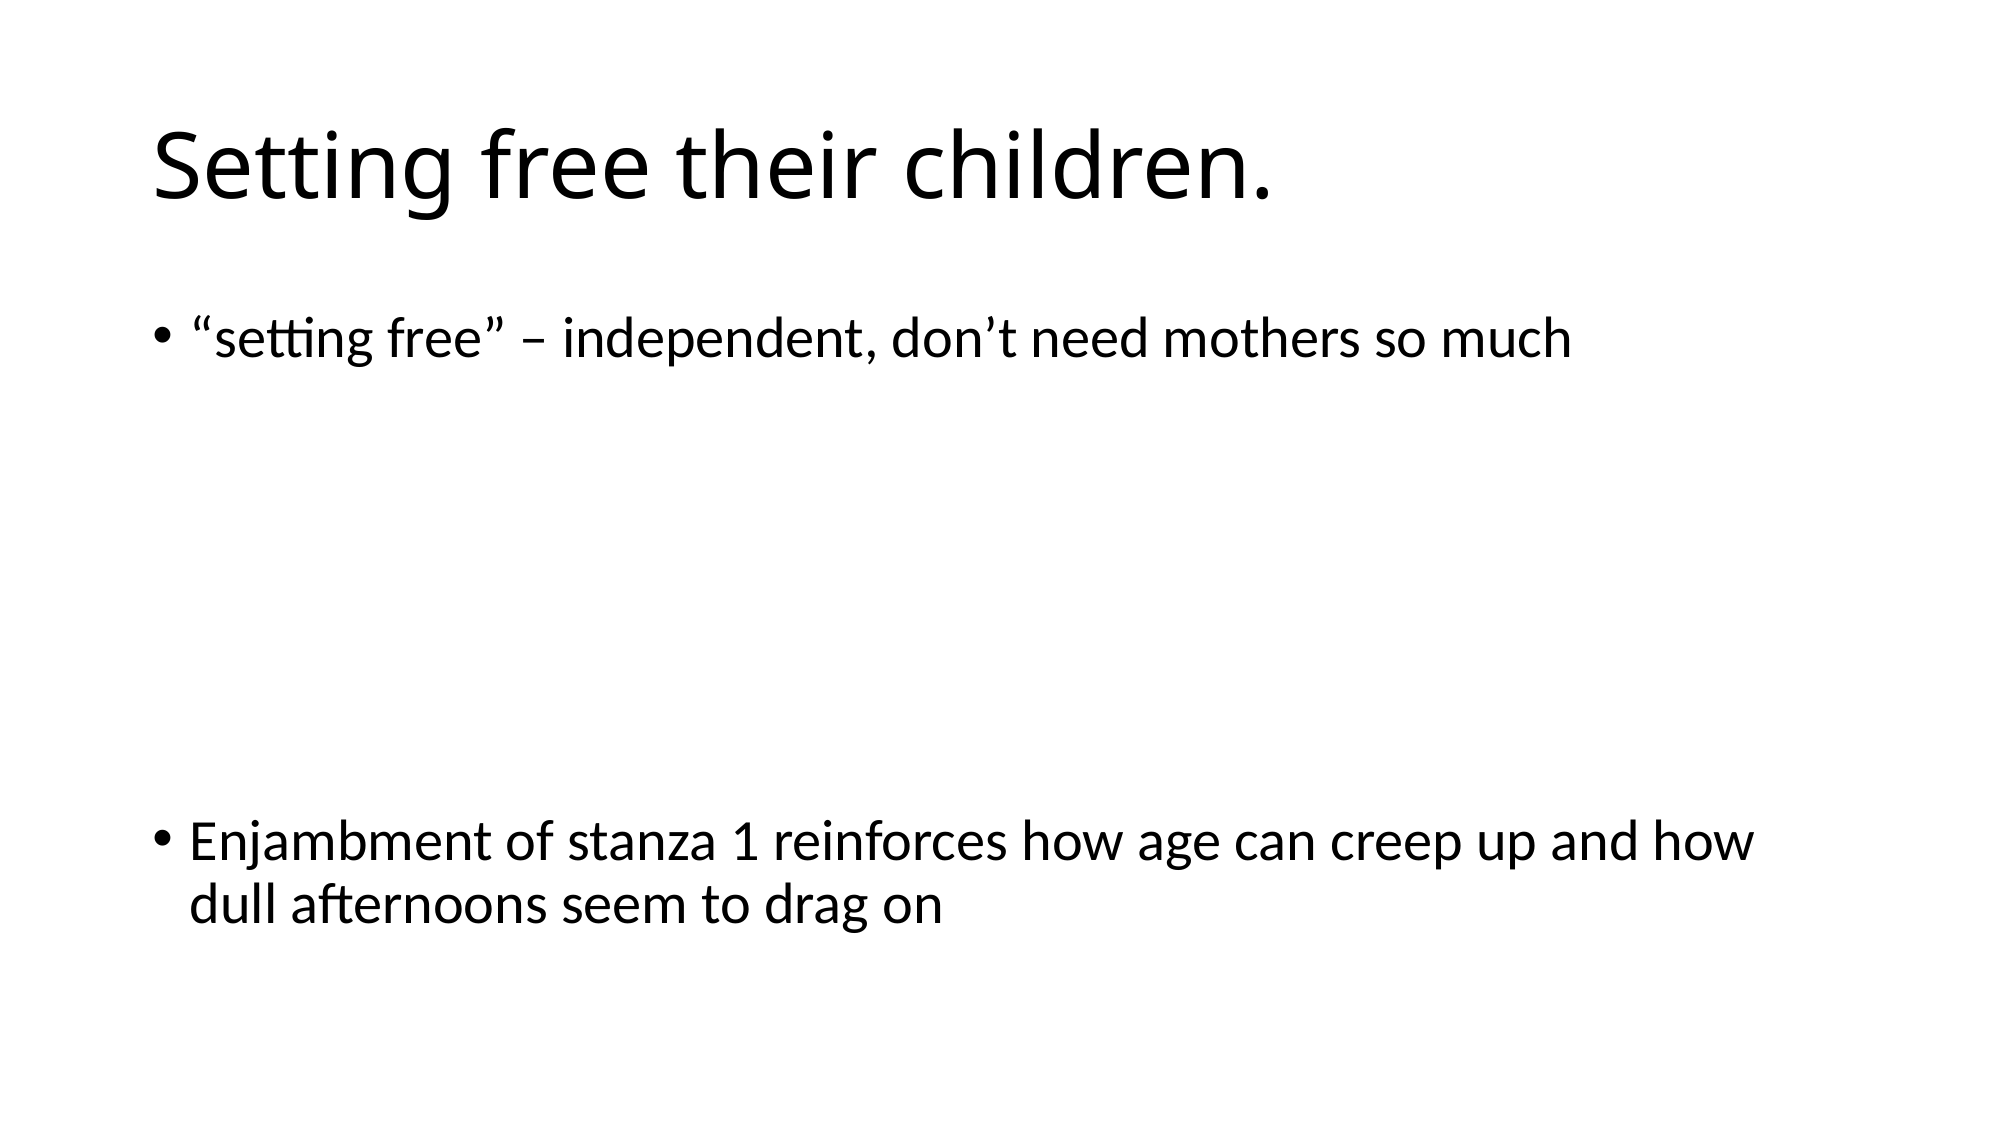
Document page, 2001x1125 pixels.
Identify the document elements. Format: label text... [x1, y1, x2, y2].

list “setting free” – independent, don’t need mothers so much Enjambment of stanza 1 reinforces how age can creep up and how dull afternoons seem to drag on [137, 299, 1863, 1014]
title Setting free their children. [137, 59, 1863, 278]
